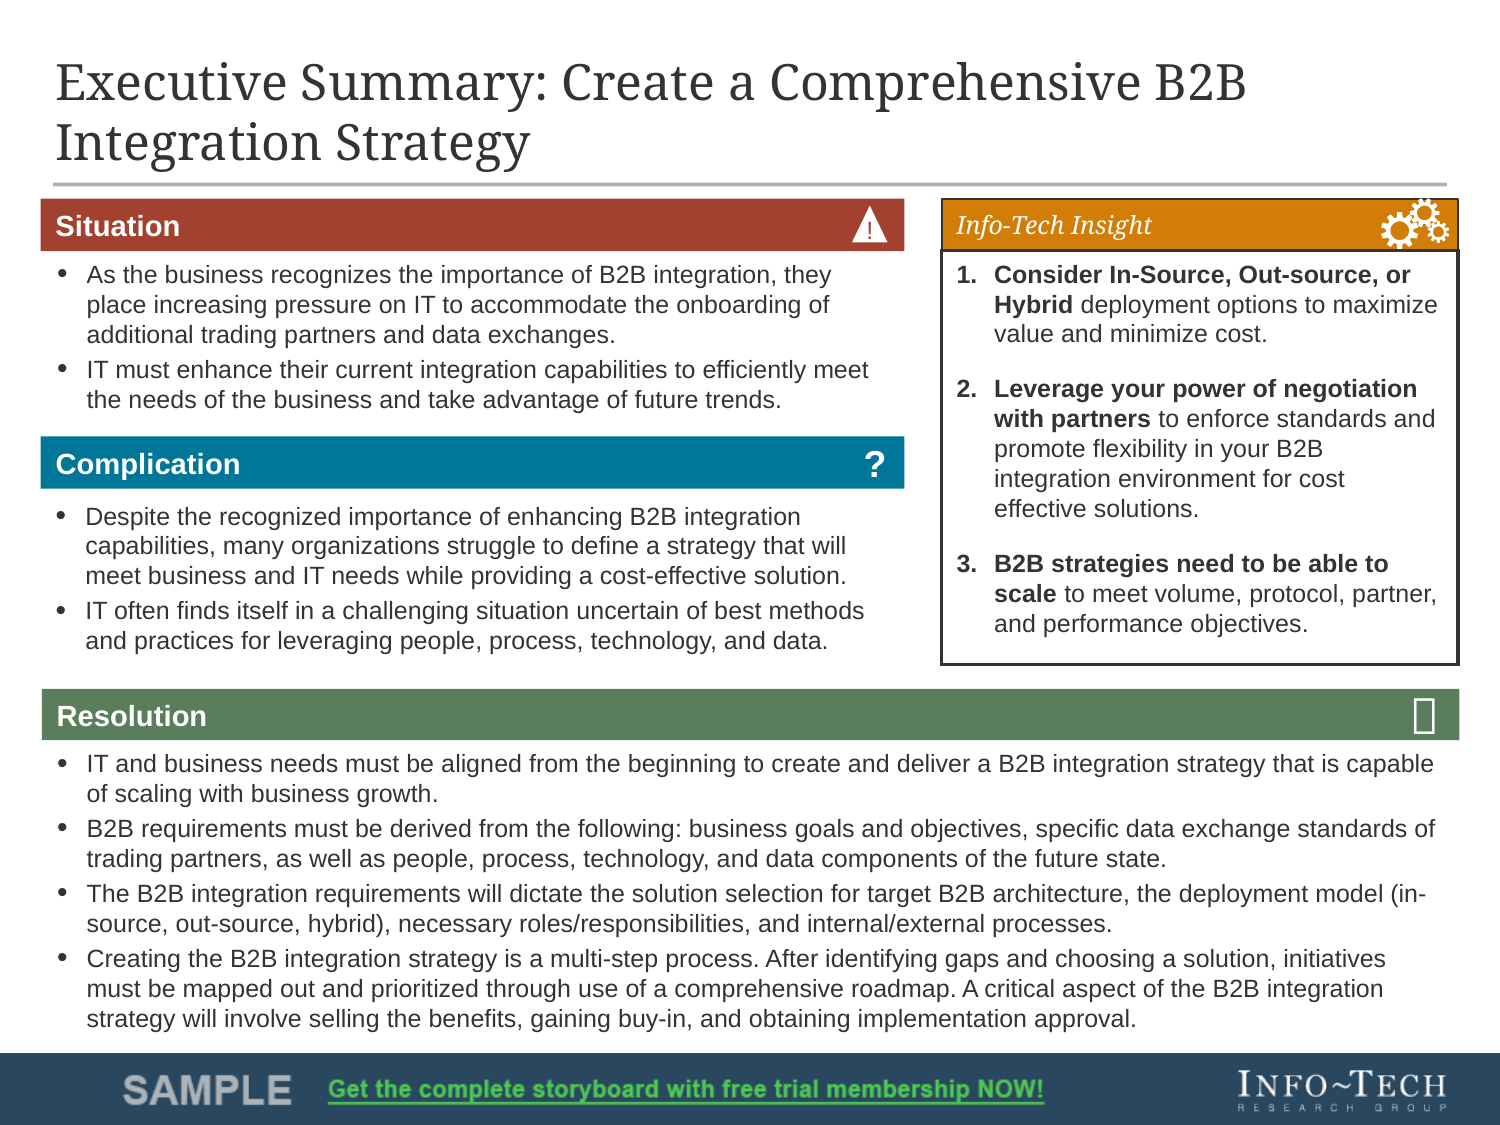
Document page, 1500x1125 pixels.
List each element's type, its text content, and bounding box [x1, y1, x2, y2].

list Despite the recognized importance of enhancing B2B integration capabilities, many organizations struggle to define a strategy that will meet business and IT needs while providing a cost-effective solution. IT often finds itself in a challenging situation uncertain of best methods and practices for leveraging people, process, technology, and data. [40, 492, 904, 670]
list As the business recognizes the importance of B2B integration, they place increasing pressure on IT to accommodate the onboarding of additional trading partners and data exchanges. IT must enhance their current integration capabilities to efficiently meet the needs of the business and take advantage of future trends. [41, 250, 905, 429]
list Consider In-Source, Out-source, or Hybrid deployment options to maximize value and minimize cost. Leverage your power of negotiation with partners to enforce standards and promote flexibility in your B2B integration environment for cost effective solutions. B2B strategies need to be able to scale to meet volume, protocol, partner, and performance objectives. [940, 249, 1460, 666]
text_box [0, 1053, 1500, 1125]
title Executive Summary: Create a Comprehensive B2B Integration Strategy [40, 38, 1455, 183]
list IT and business needs must be aligned from the beginning to create and deliver a B2B integration strategy that is capable of scaling with business growth. B2B requirements must be derived from the following: business goals and objectives, specific data exchange standards of trading partners, as well as people, process, technology, and data components of the future state. The B2B integration requirements will dictate the solution selection for target B2B architecture, the deployment model (in-source, out-source, hybrid), necessary roles/responsibilities, and internal/external processes. Creating the B2B integration strategy is a multi-step process. After identifying gaps and choosing a solution, initiatives must be mapped out and prioritized through use of a comprehensive roadmap. A critical aspect of the B2B integration strategy will involve selling the benefits, gaining buy-in, and obtaining implementation approval. [41, 739, 1457, 1040]
